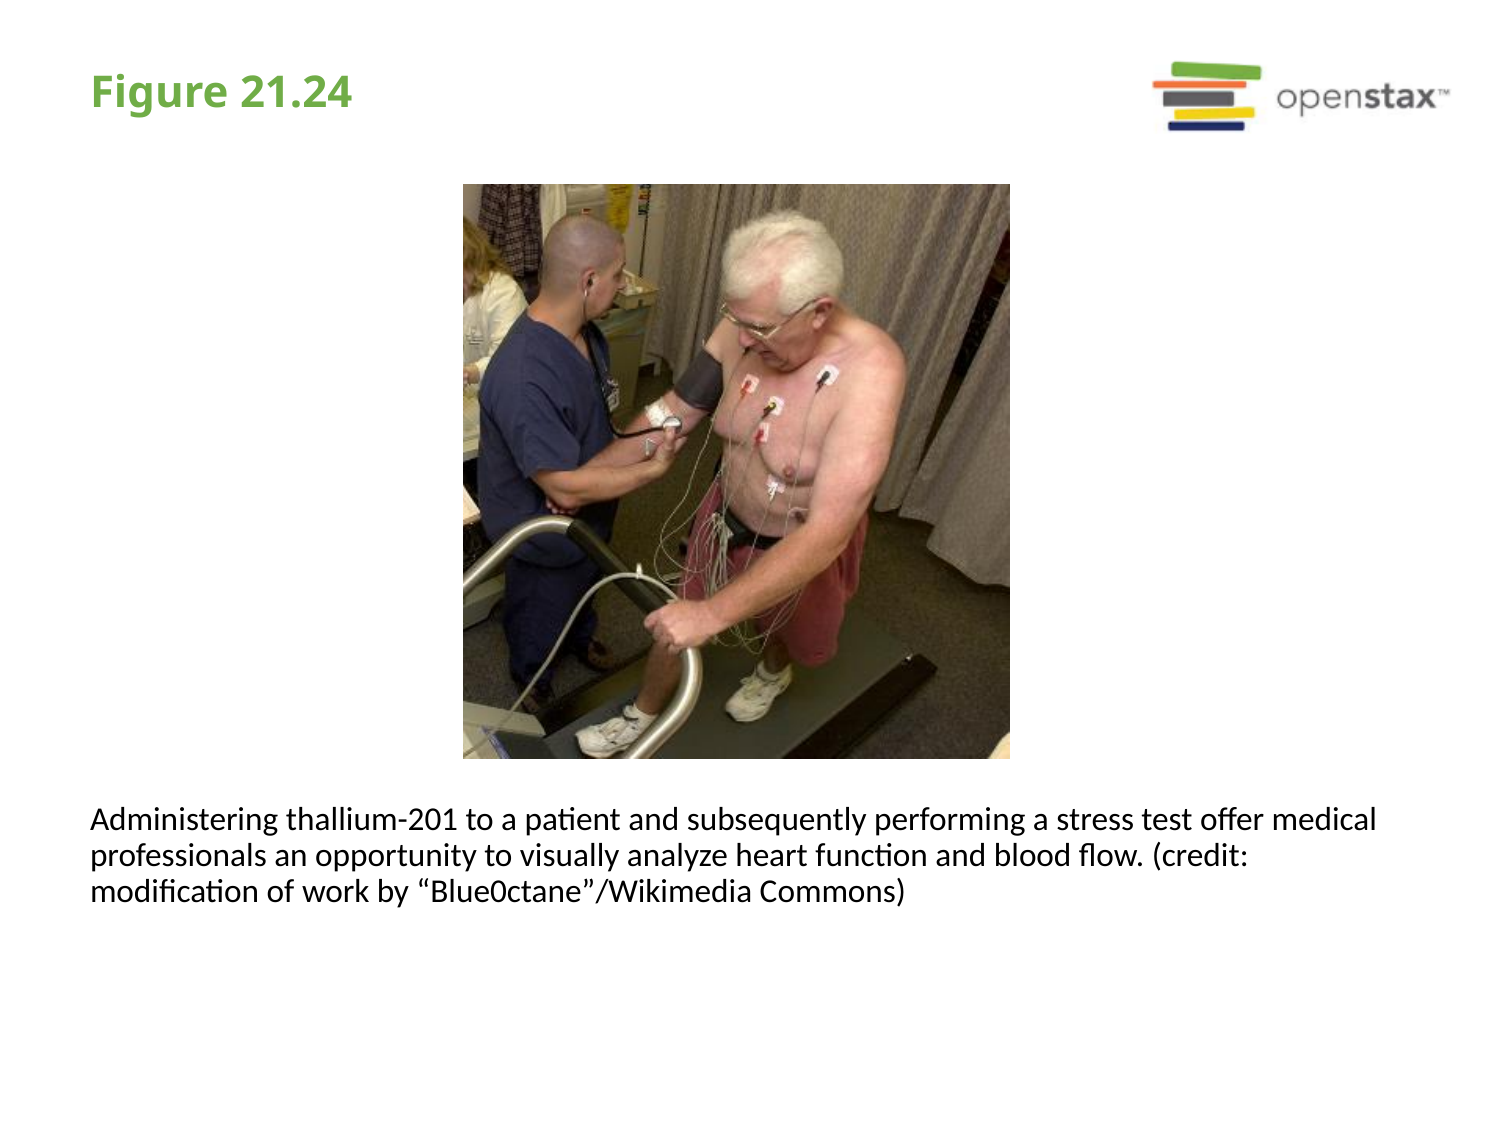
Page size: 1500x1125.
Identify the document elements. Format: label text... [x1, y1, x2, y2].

picture [1398, 59, 1452, 134]
picture [74, 184, 1398, 759]
title Figure 21.24 [75, 39, 1398, 148]
list Administering thallium-201 to a patient and subsequently performing a stress test offer medical professionals an opportunity to visually analyze heart function and blood flow. (credit: modification of work by “Blue0ctane”/Wikimedia Commons) [75, 794, 1398, 986]
